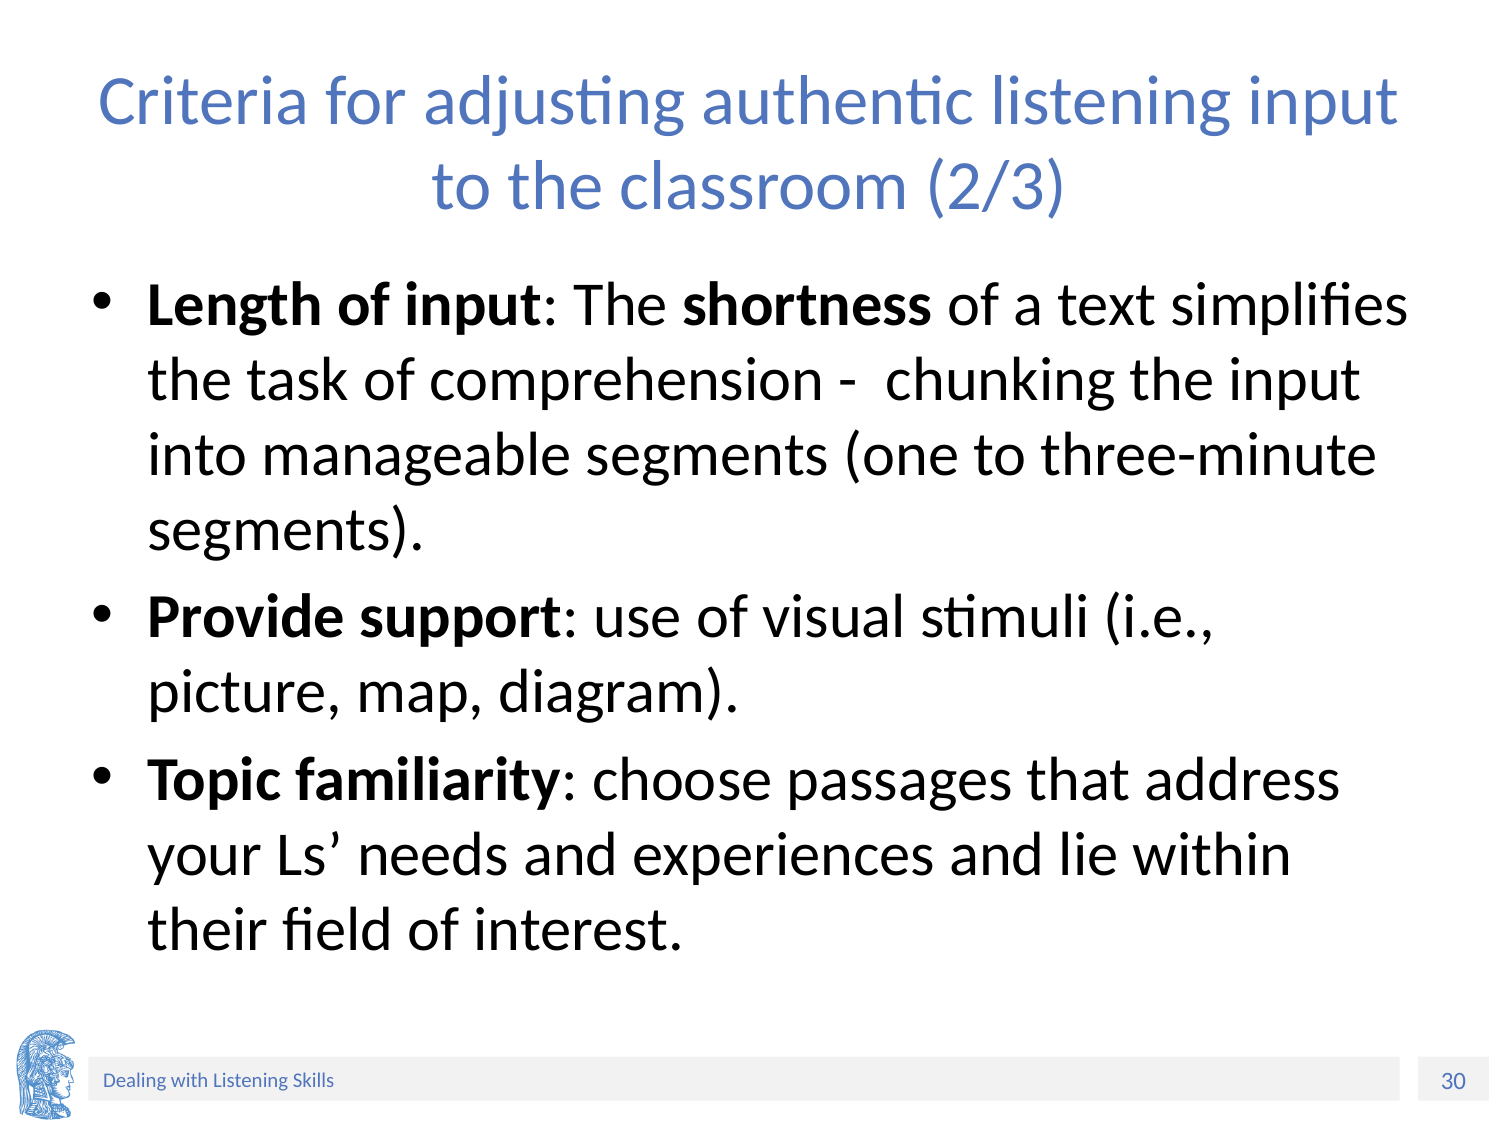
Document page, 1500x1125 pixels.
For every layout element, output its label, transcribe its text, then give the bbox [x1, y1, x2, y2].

title Criteria for adjusting authentic listening input to the classroom (2/3) [75, 45, 1425, 233]
list Length of input: The shortness of a text simplifies the task of comprehension - chunking the input into manageable segments (one to three-minute segments). Provide support: use of visual stimuli (i.e., picture, map, diagram). Topic familiarity: choose passages that address your Ls’ needs and experiences and lie within their field of interest. [76, 255, 1427, 998]
picture [9, 1026, 81, 1120]
